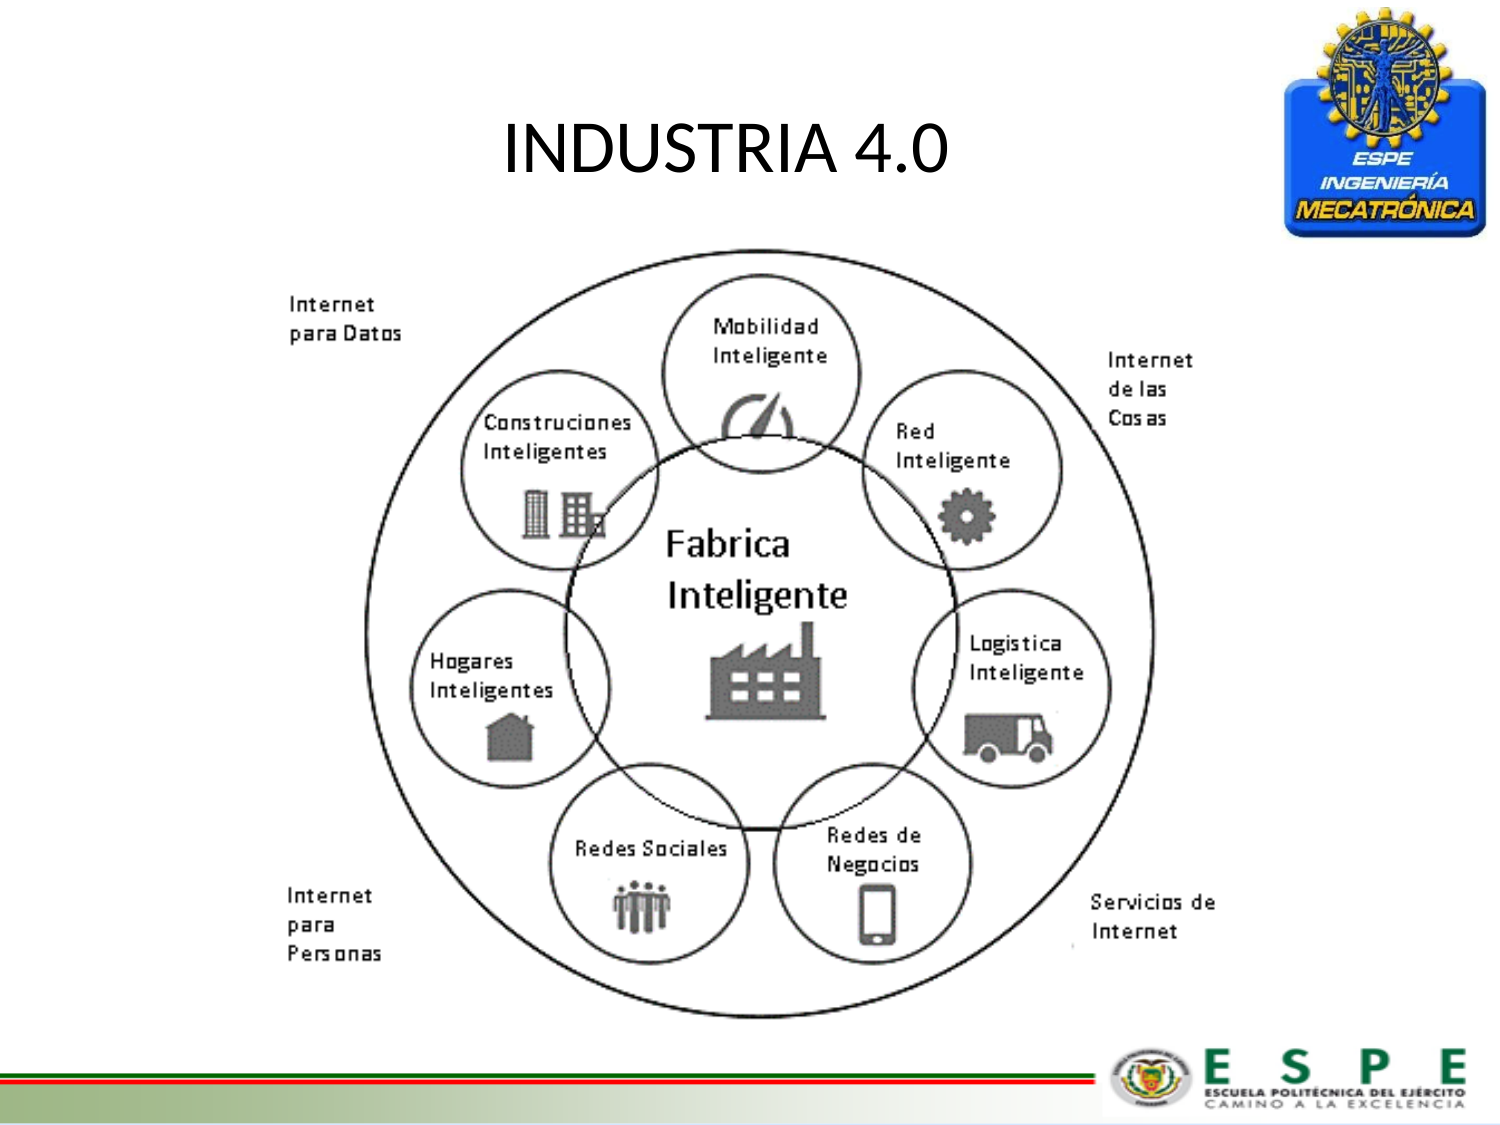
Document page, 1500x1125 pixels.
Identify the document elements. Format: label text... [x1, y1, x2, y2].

text_box INDUSTRIA 4.0 [143, 89, 1276, 195]
picture [1281, 6, 1494, 244]
picture [0, 243, 1500, 1125]
